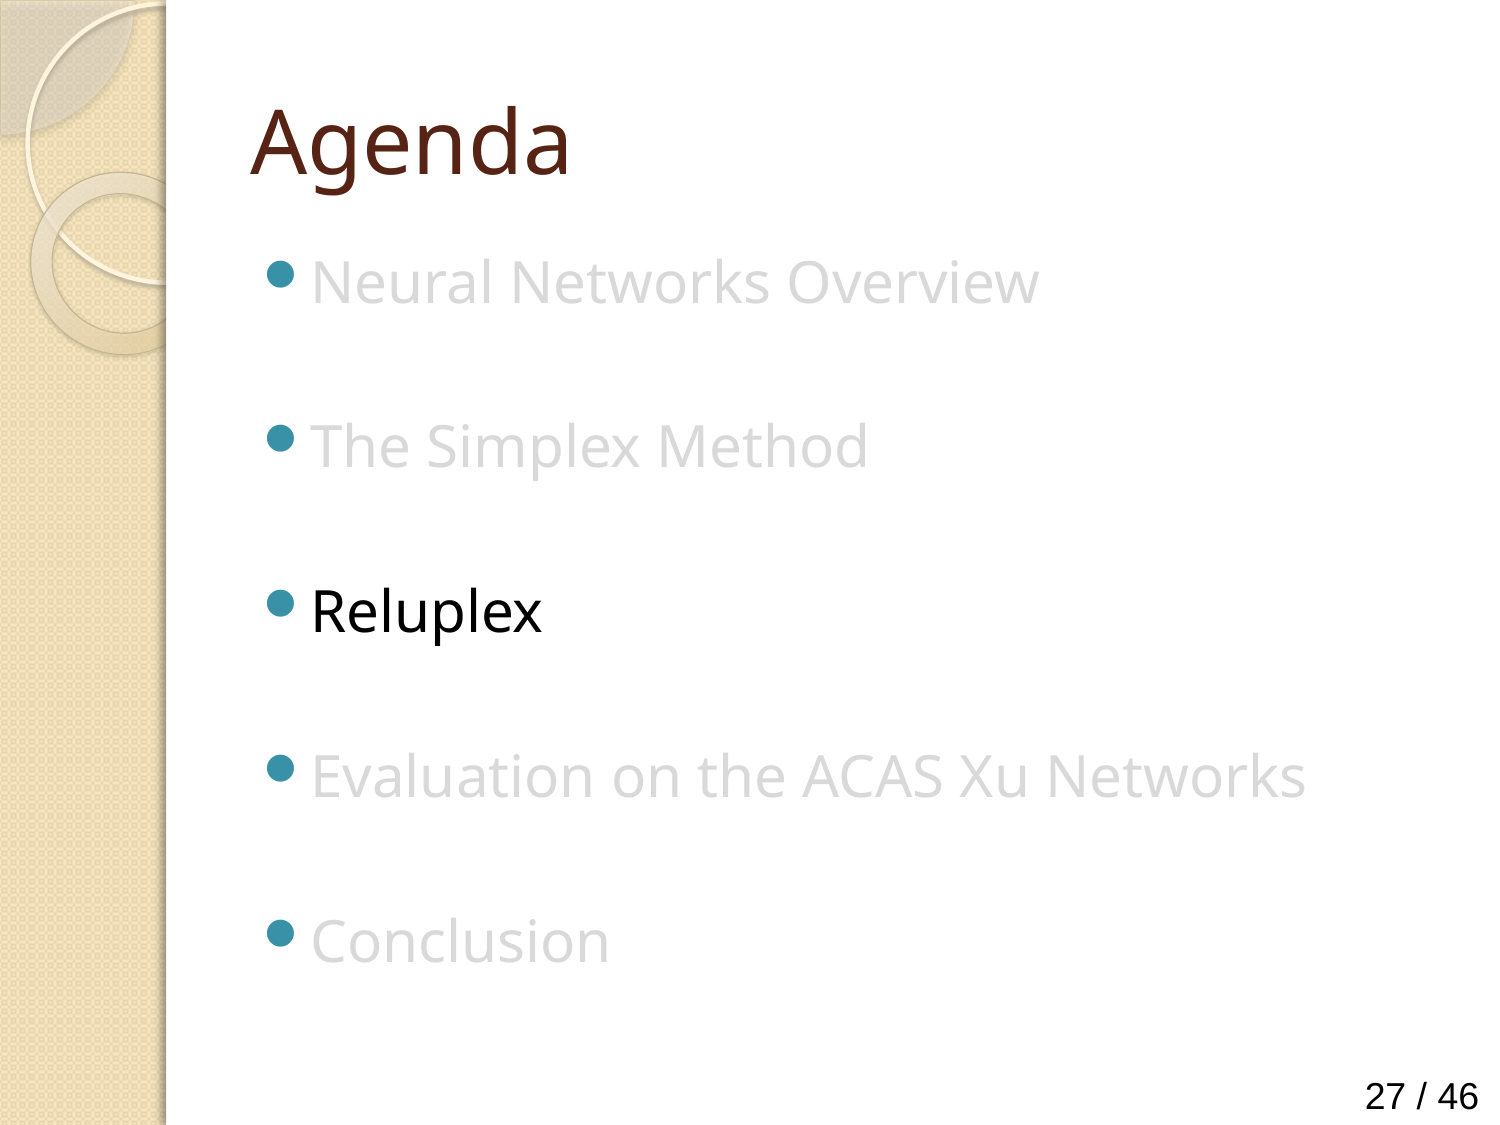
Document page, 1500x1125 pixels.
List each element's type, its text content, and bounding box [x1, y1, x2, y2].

title Agenda [235, 45, 1466, 233]
list Neural Networks Overview The Simplex Method Reluplex Evaluation on the ACAS Xu Networks Conclusion [235, 237, 1466, 1025]
